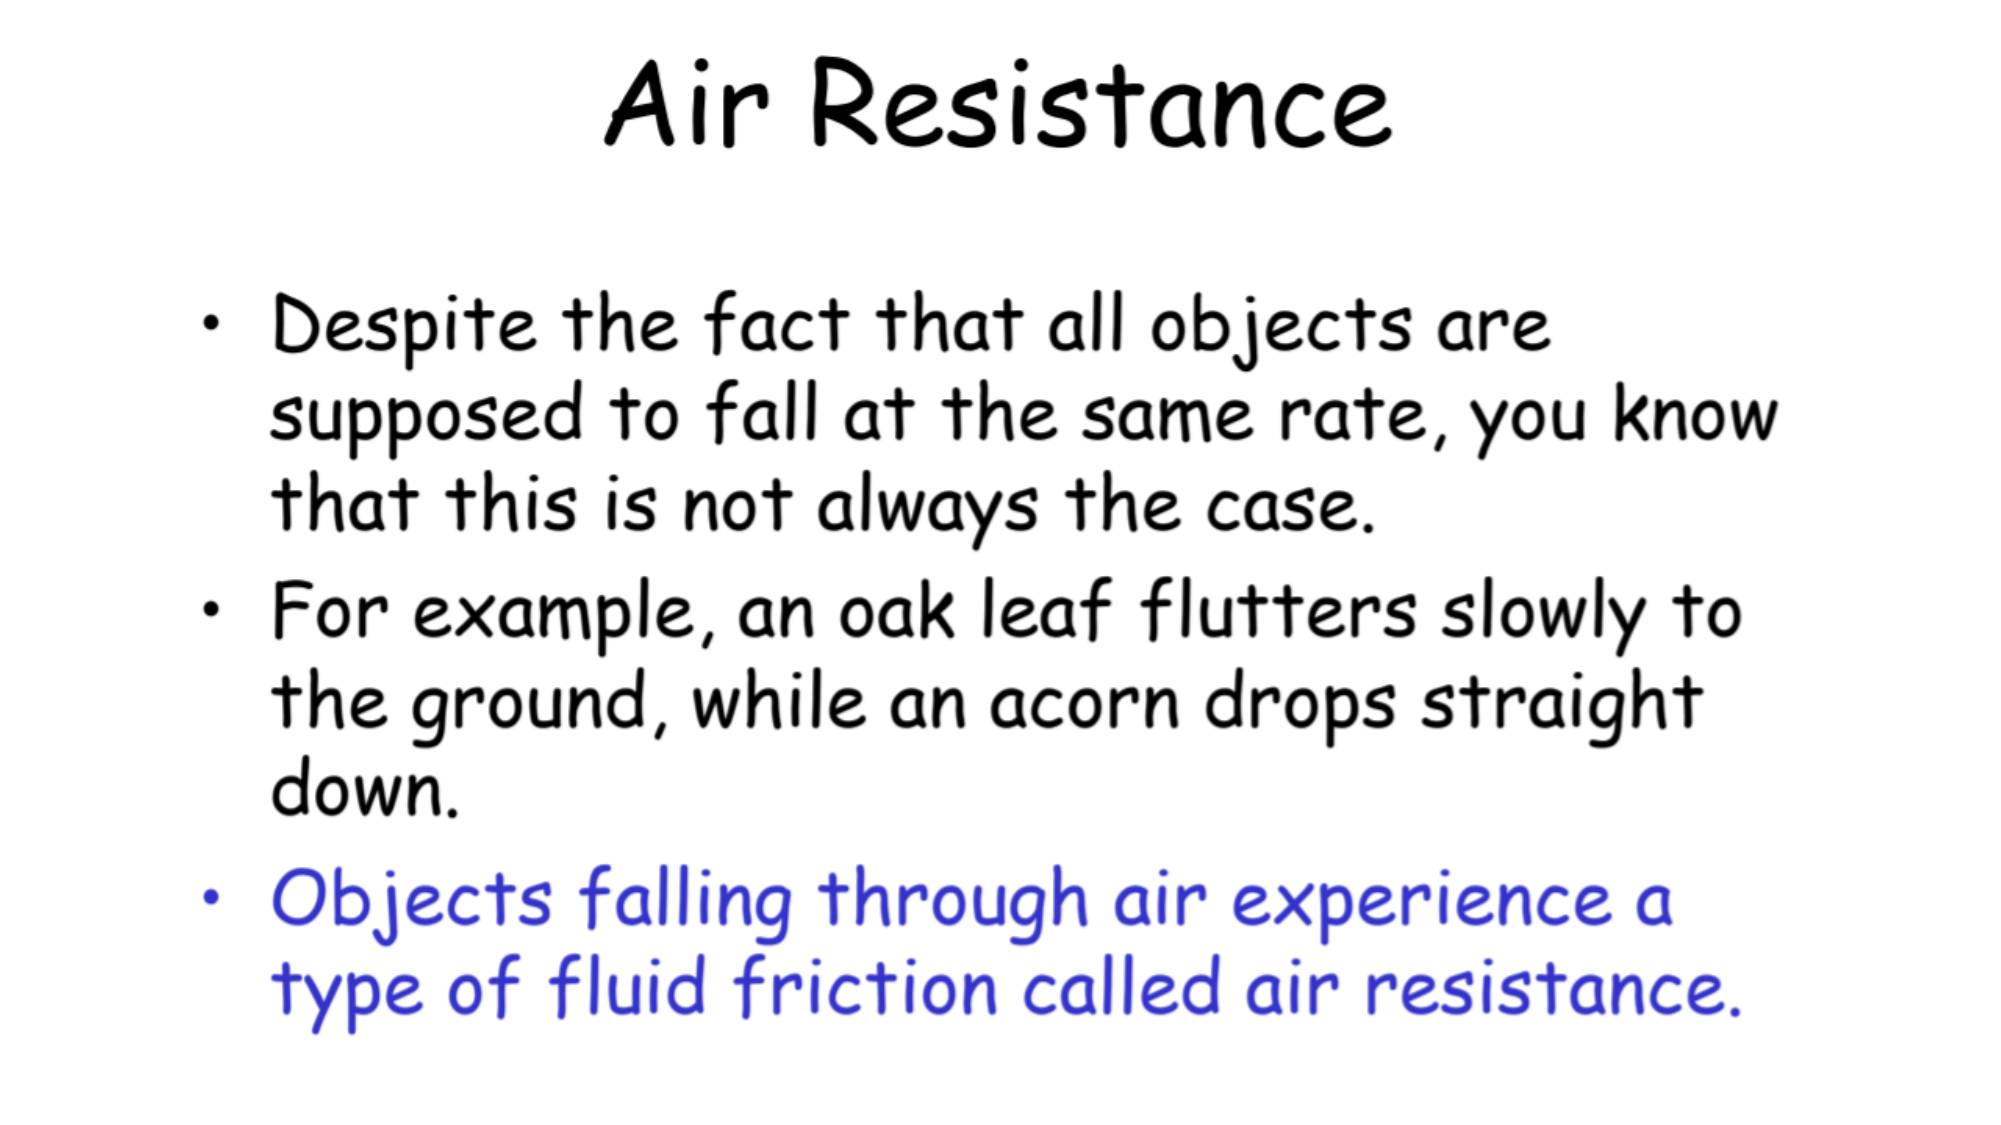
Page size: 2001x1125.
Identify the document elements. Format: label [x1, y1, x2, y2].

picture [167, 18, 1832, 1107]
